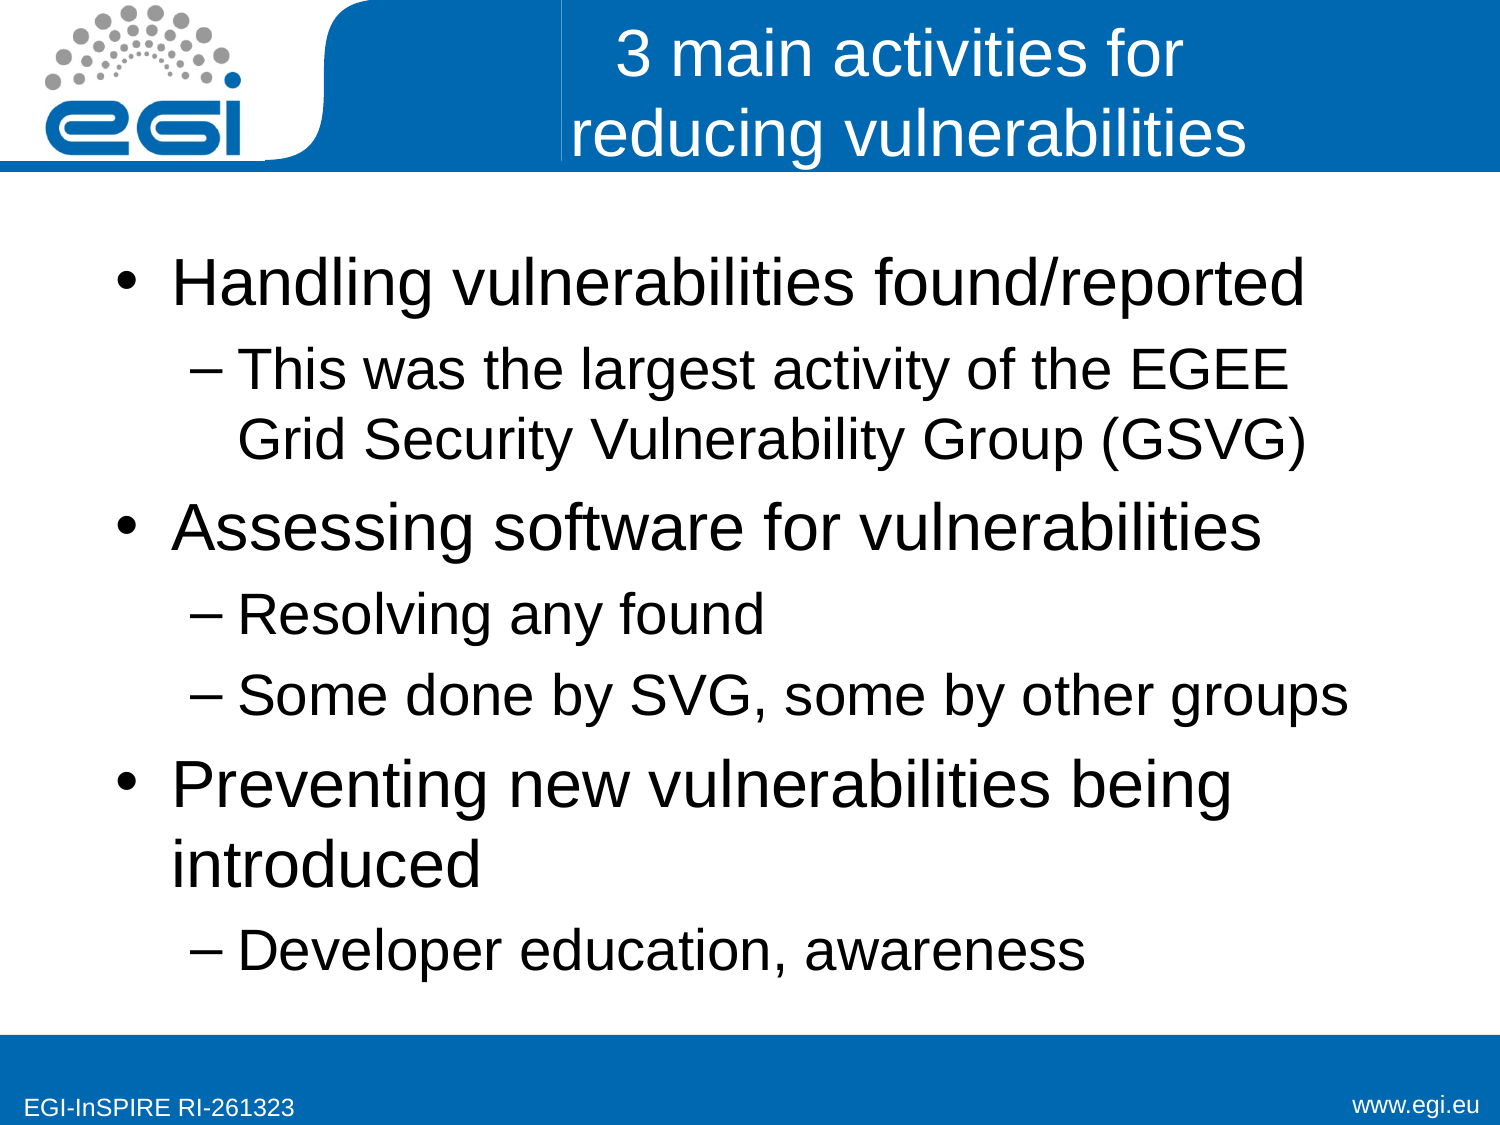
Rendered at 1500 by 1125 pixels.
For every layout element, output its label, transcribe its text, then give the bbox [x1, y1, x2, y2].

list Handling vulnerabilities found/reported This was the largest activity of the EGEE Grid Security Vulnerability Group (GSVG) Assessing software for vulnerabilities Resolving any found Some done by SVG, some by other groups Preventing new vulnerabilities being introduced Developer education, awareness [100, 231, 1426, 1000]
picture [0, 0, 265, 161]
title 3 main activities for reducing vulnerabilities [348, 18, 1471, 162]
